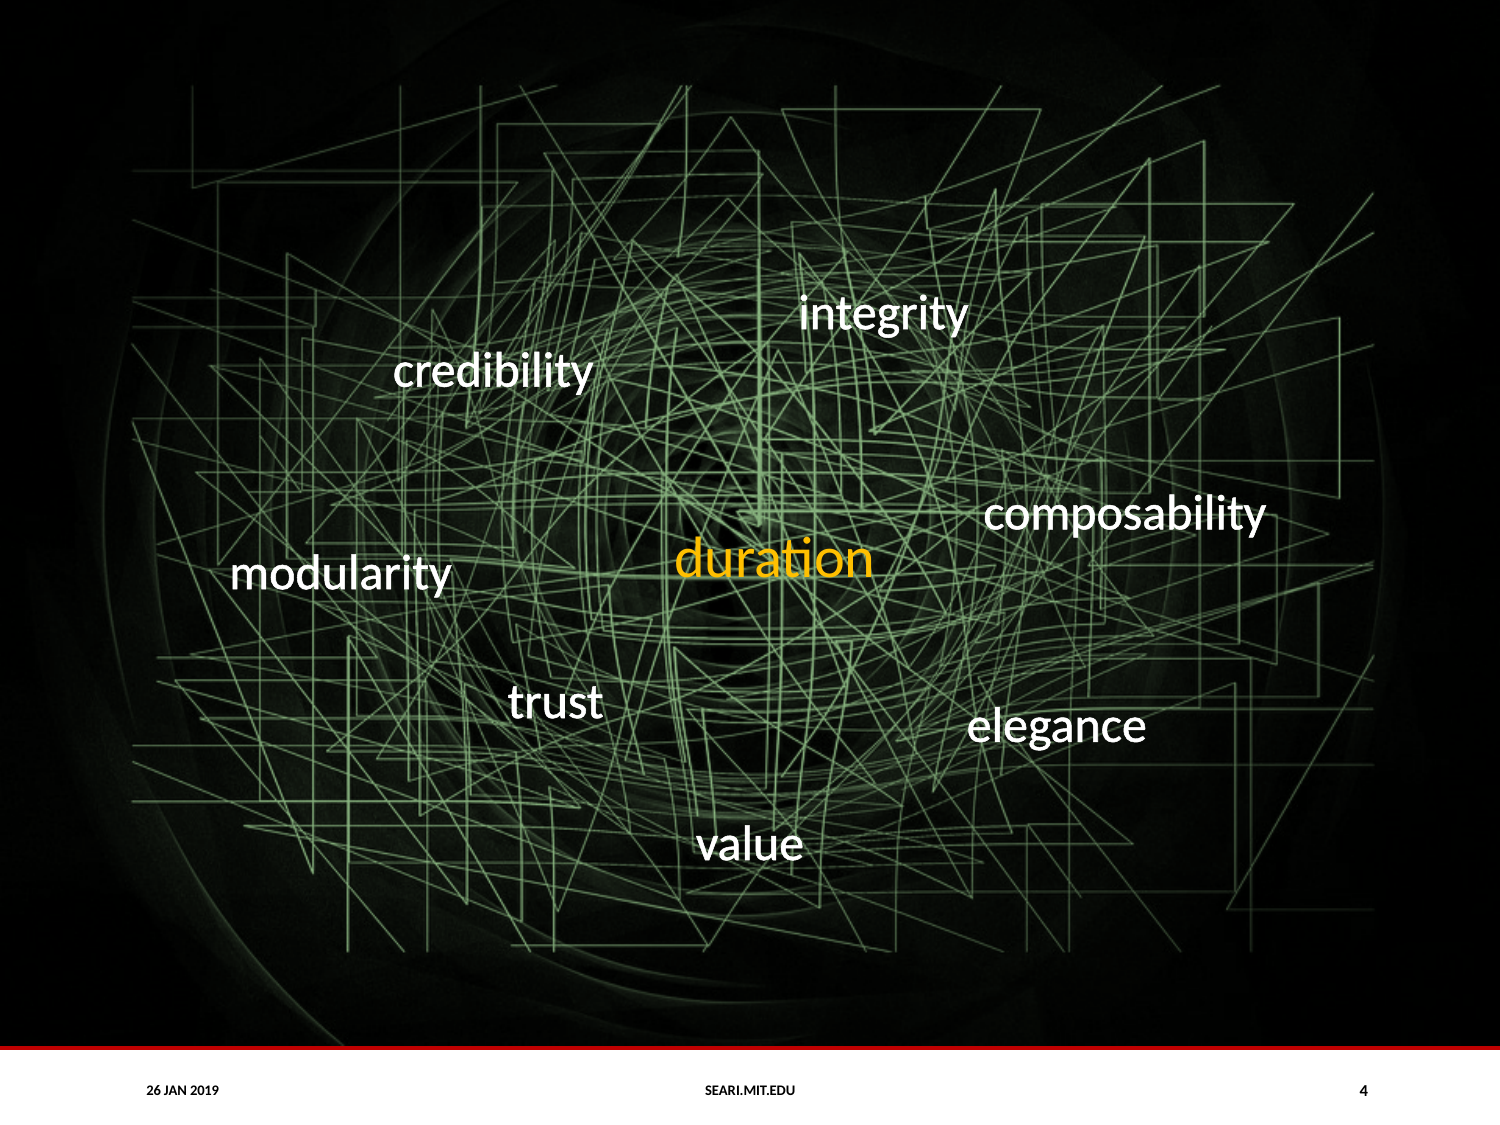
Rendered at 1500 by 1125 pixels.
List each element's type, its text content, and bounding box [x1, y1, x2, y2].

slide_number 4 [1218, 1059, 1380, 1120]
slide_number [135, 1059, 440, 1120]
footer Seari.mit.edu [453, 1059, 1047, 1120]
picture [0, 0, 1500, 1046]
